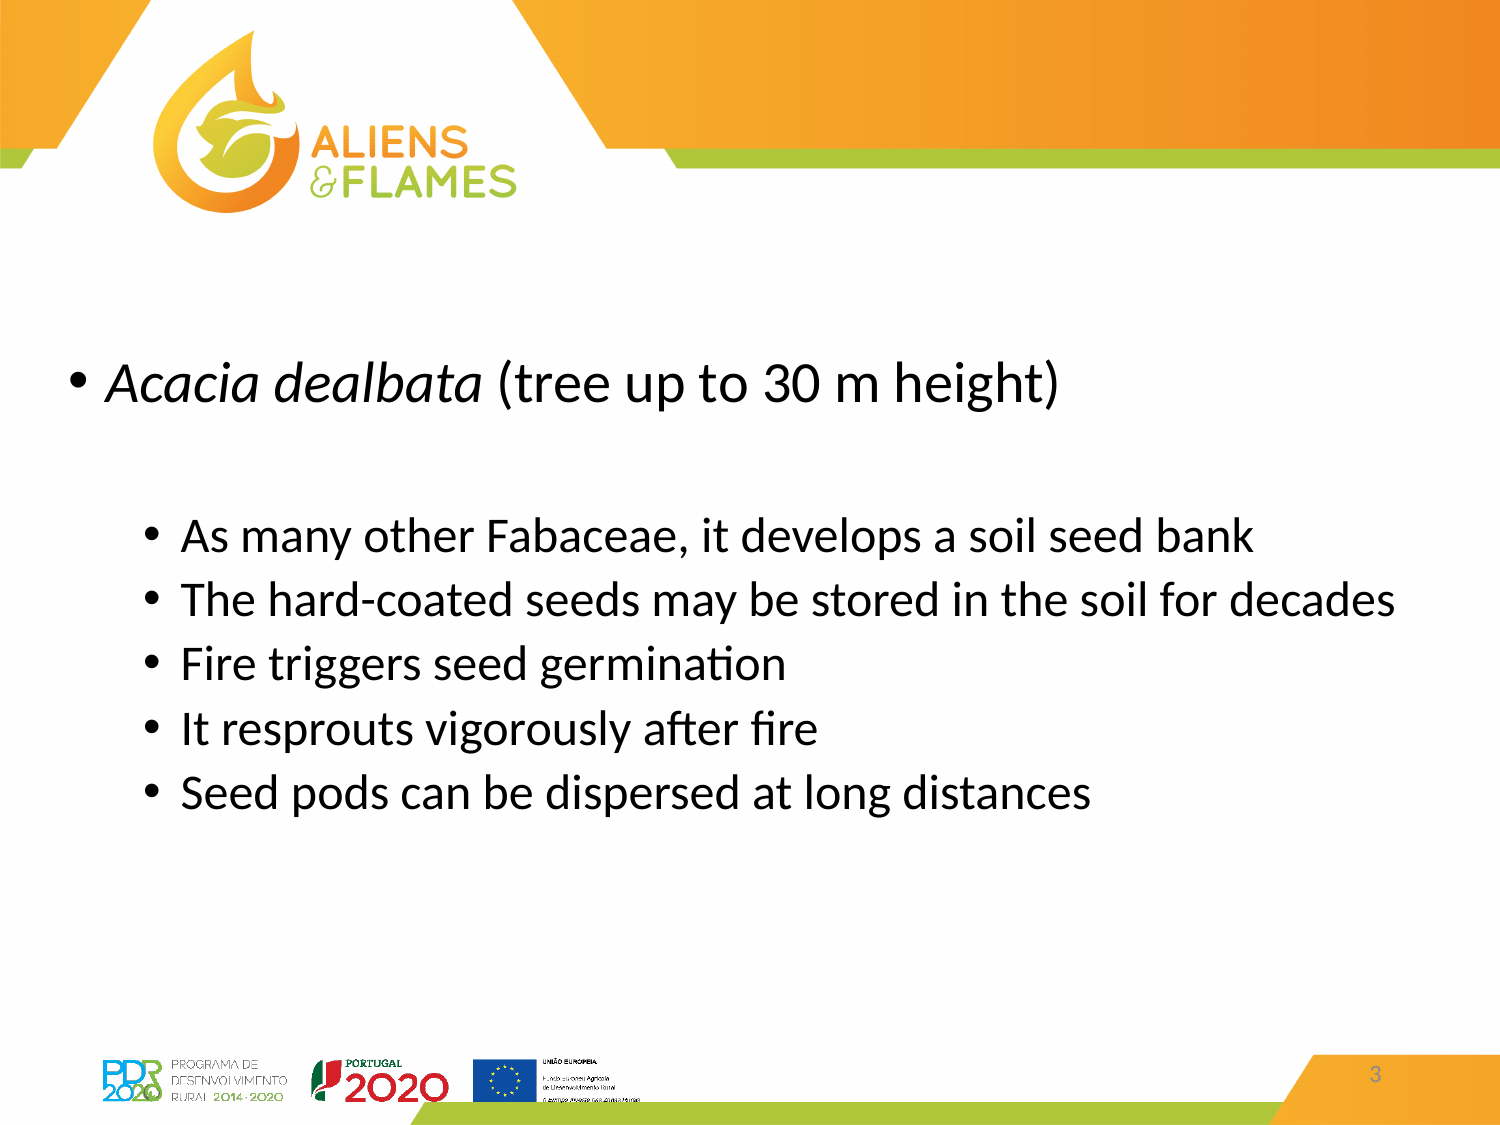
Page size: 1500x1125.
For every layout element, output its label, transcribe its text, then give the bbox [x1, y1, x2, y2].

list Acacia dealbata (tree up to 30 m height) As many other Fabaceae, it develops a soil seed bank The hard-coated seeds may be stored in the soil for decades Fire triggers seed germination It resprouts vigorously after fire Seed pods can be dispersed at long distances [53, 344, 1479, 1125]
slide_number 3 [1059, 1042, 1397, 1103]
picture [0, 0, 1500, 1125]
